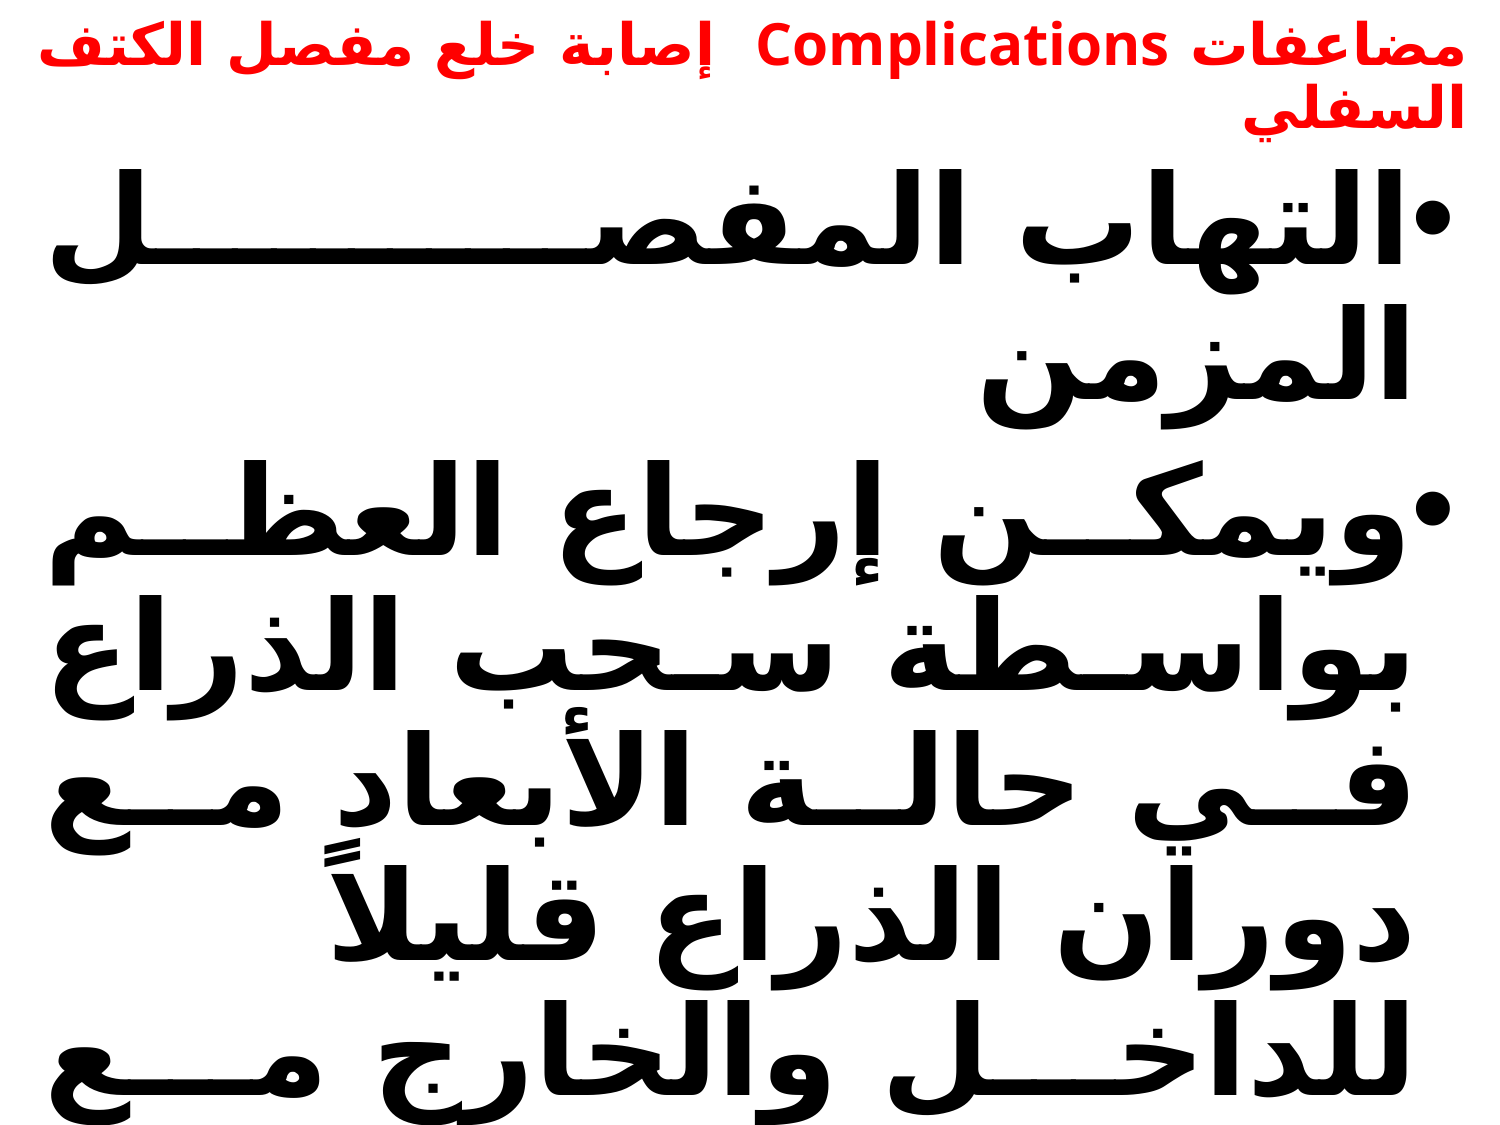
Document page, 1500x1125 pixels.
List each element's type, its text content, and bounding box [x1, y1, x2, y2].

list التهاب المفصل المزمن ويمكن إرجاع العظم بواسطة سحب الذراع في حالة الأبعاد مع دوران الذراع قليلاً للداخل والخارج مع إسناد الإبط. [29, 148, 1471, 1106]
title مضاعفات Complications إصابة خلع مفصل الكتف السفلي [17, 19, 1483, 138]
